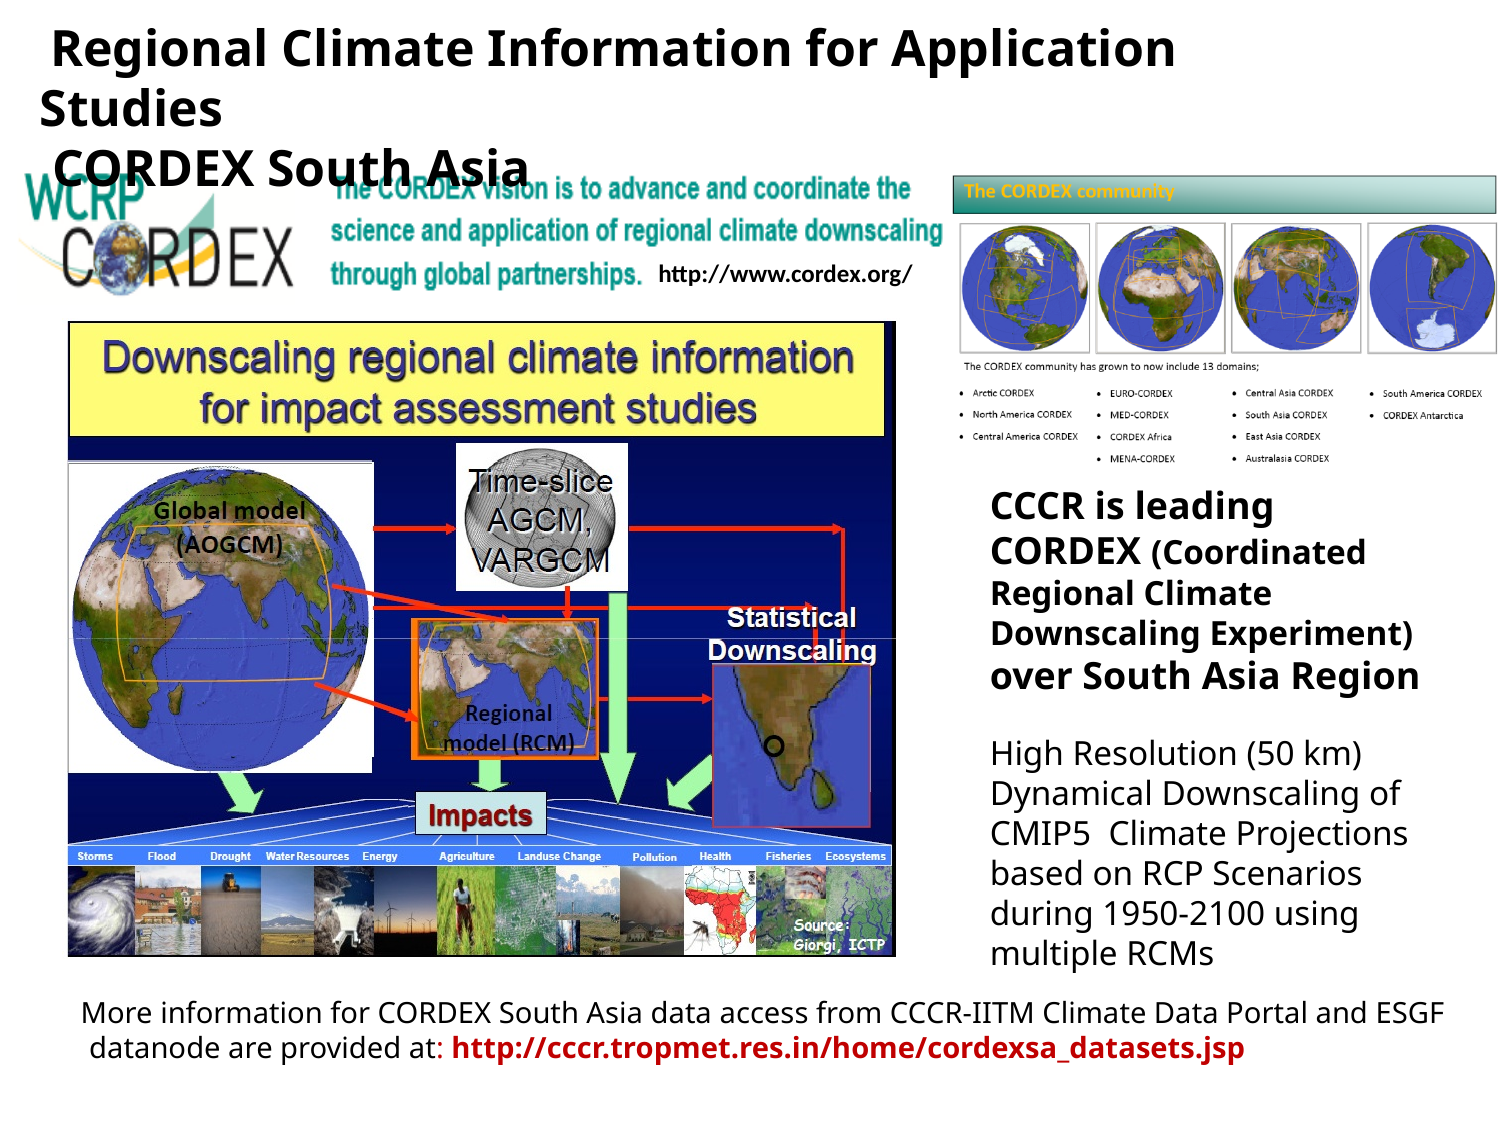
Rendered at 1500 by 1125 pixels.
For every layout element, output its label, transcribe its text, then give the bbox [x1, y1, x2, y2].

text_box Regional Climate Information for Application Studies CORDEX South Asia [24, 8, 1375, 173]
picture [62, 318, 901, 963]
text_box High Resolution (50 km) Dynamical Downscaling of CMIP5 Climate Projections based on RCP Scenarios during 1950-2100 using multiple RCMs [974, 705, 1438, 980]
picture [11, 144, 1500, 469]
text_box More information for CORDEX South Asia data access from CCCR-IITM Climate Data Portal and ESGF datanode are provided at: http://cccr.tropmet.res.in/home/cordexsa_datasets.jsp [37, 987, 1463, 1073]
text_box CCCR is leading CORDEX (Coordinated Regional Climate Downscaling Experiment) over South Asia Region [974, 477, 1438, 705]
